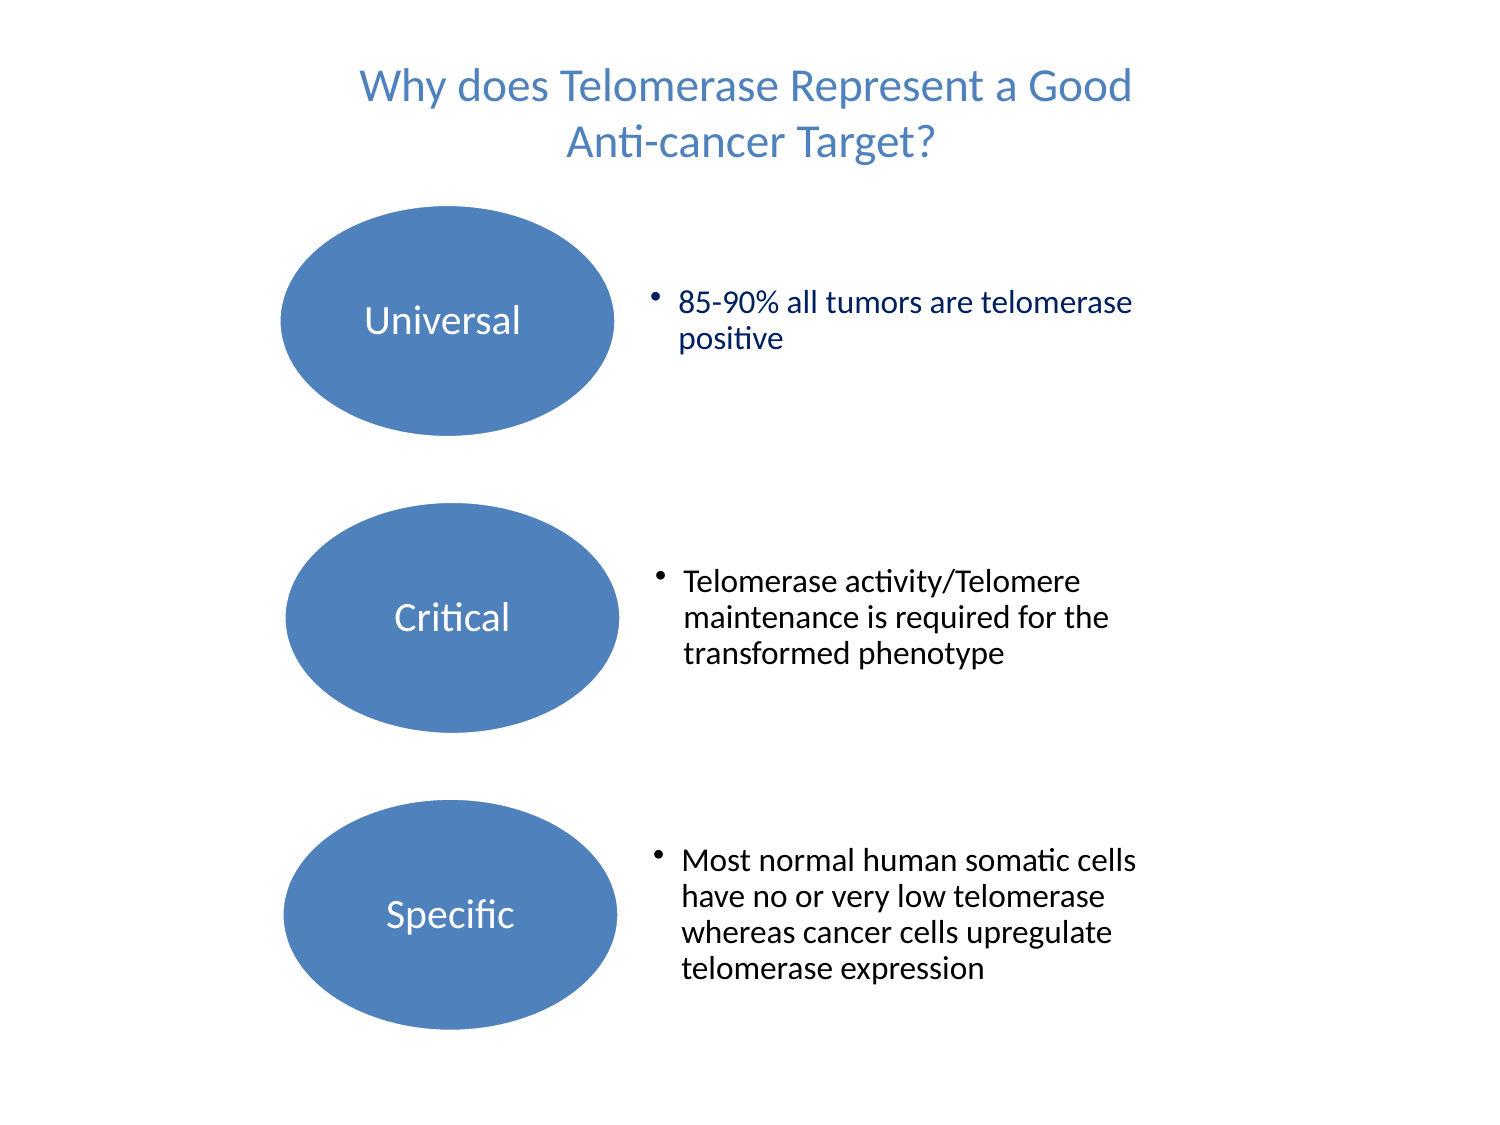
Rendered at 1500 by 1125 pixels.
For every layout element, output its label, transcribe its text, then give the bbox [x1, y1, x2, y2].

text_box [278, 203, 1163, 1032]
title Why does Telomerase Represent a Good Anti-cancer Target? [35, 45, 1469, 233]
